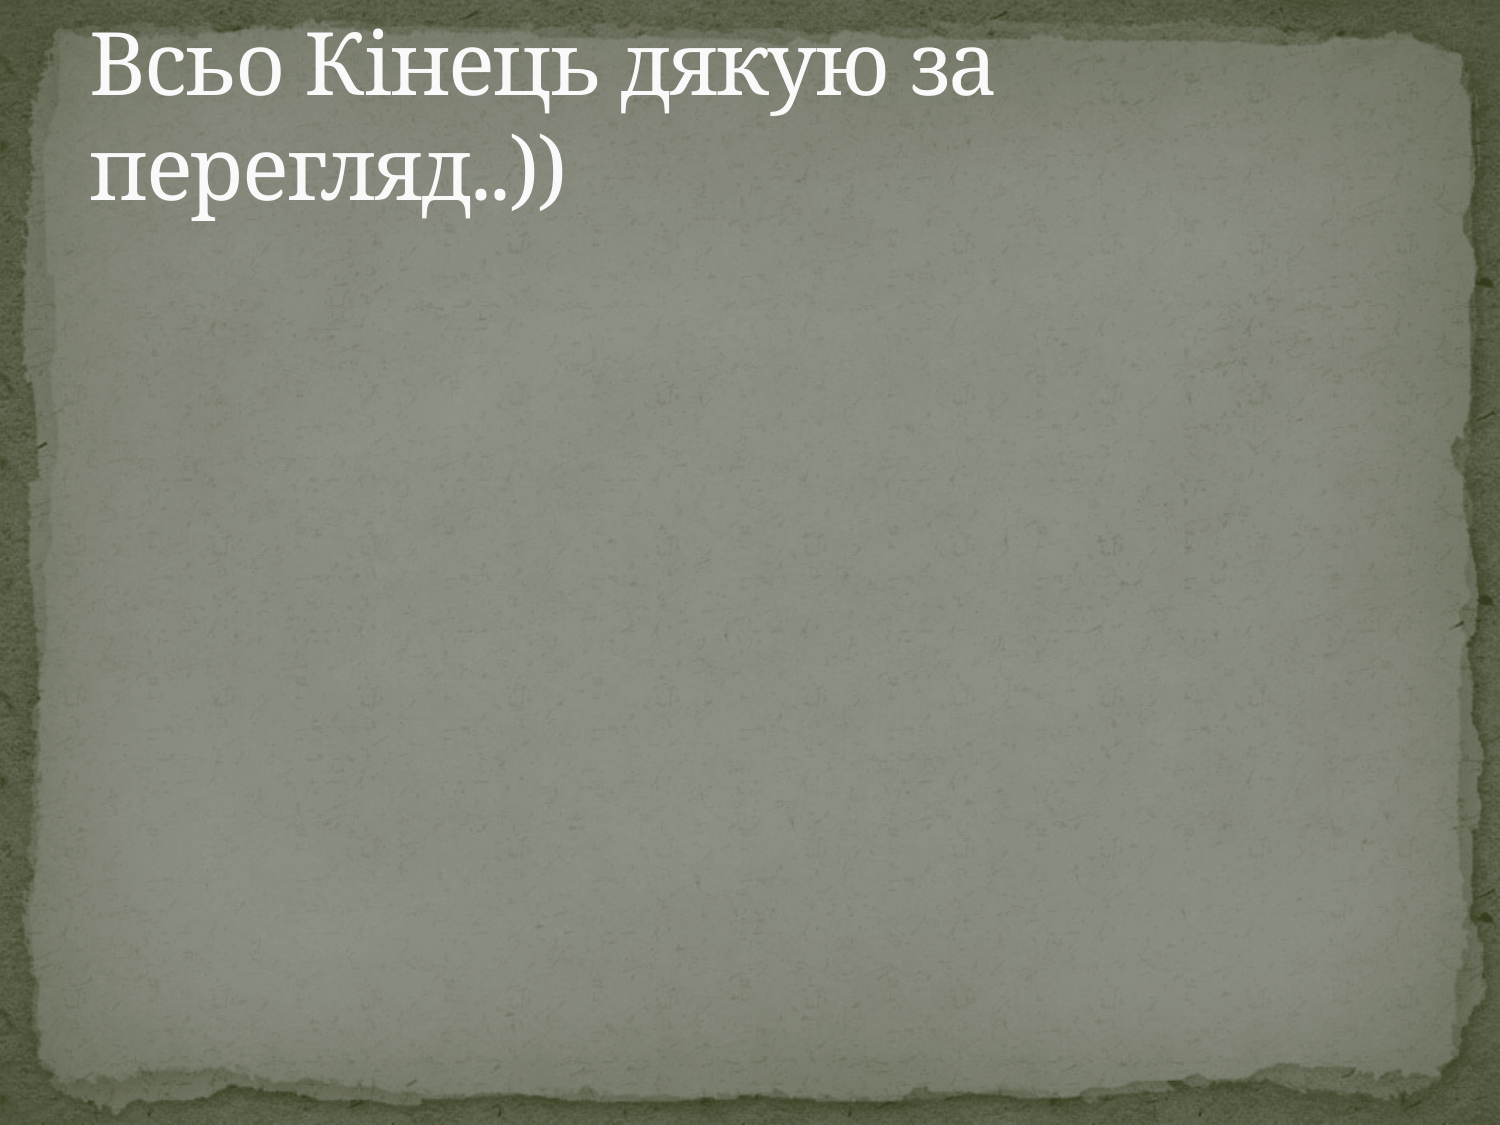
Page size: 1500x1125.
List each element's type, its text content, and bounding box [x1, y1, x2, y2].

title Всьо Кінець дякую за перегляд..)) [74, 24, 1425, 225]
